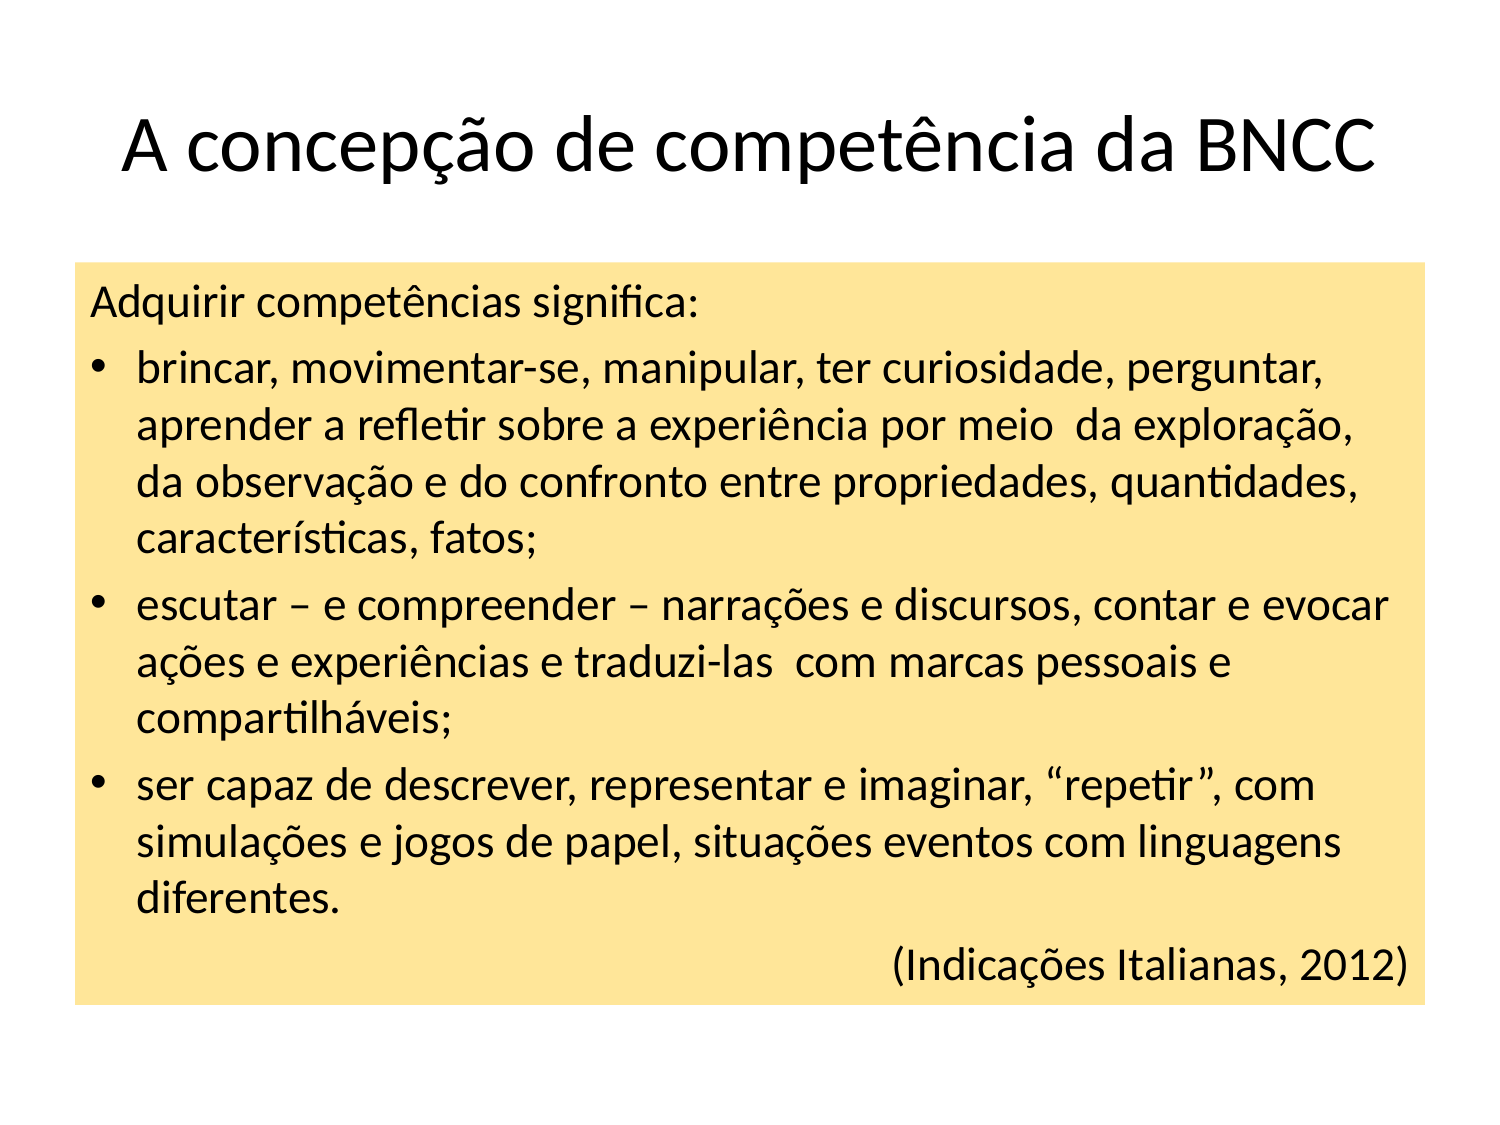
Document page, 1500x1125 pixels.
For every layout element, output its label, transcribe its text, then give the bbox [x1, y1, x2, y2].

title A concepção de competência da BNCC [75, 45, 1425, 233]
list Adquirir competências significa: brincar, movimentar-se, manipular, ter curiosidade, perguntar, aprender a refletir sobre a experiência por meio da exploração, da observação e do confronto entre propriedades, quantidades, características, fatos; escutar – e compreender – narrações e discursos, contar e evocar ações e experiências e traduzi-las com marcas pessoais e compartilháveis; ser capaz de descrever, representar e imaginar, “repetir”, com simulações e jogos de papel, situações eventos com linguagens diferentes. (Indicações Italianas, 2012) [75, 262, 1425, 1005]
